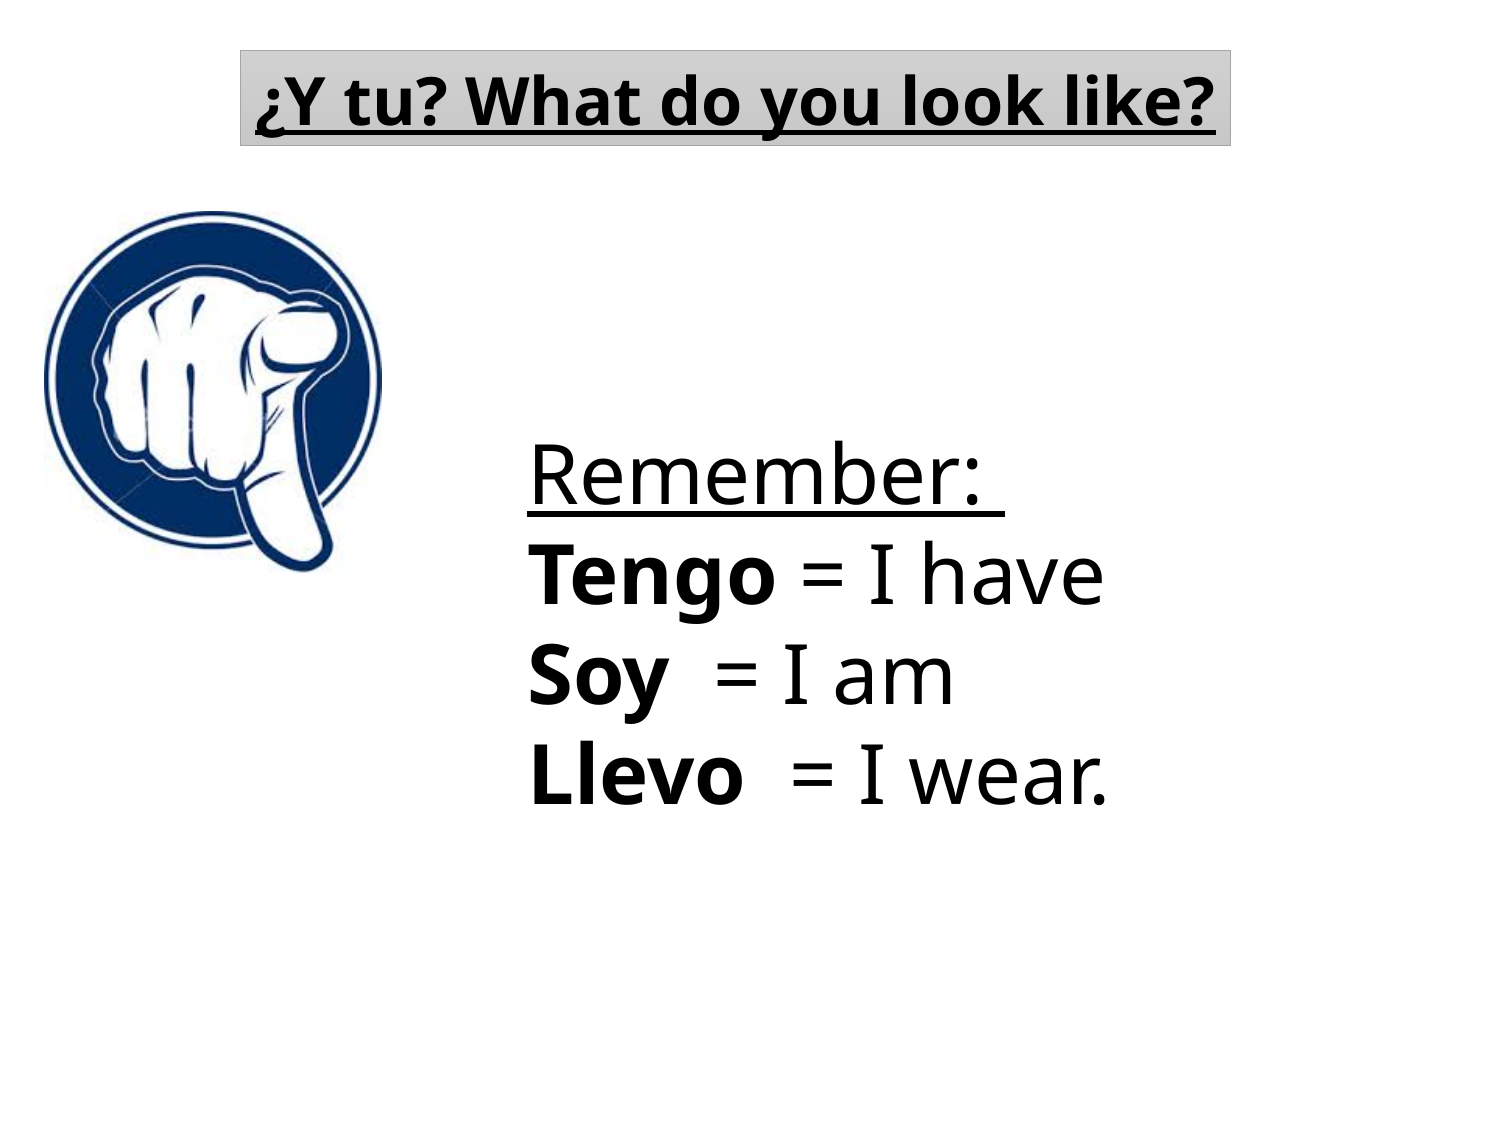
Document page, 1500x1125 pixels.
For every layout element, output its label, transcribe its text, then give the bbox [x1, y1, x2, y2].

text_box Remember: Tengo = I have Soy = I am Llevo = I wear. [512, 413, 1403, 829]
text_box ¿Y tu? What do you look like? [240, 50, 1231, 146]
picture [44, 211, 382, 574]
